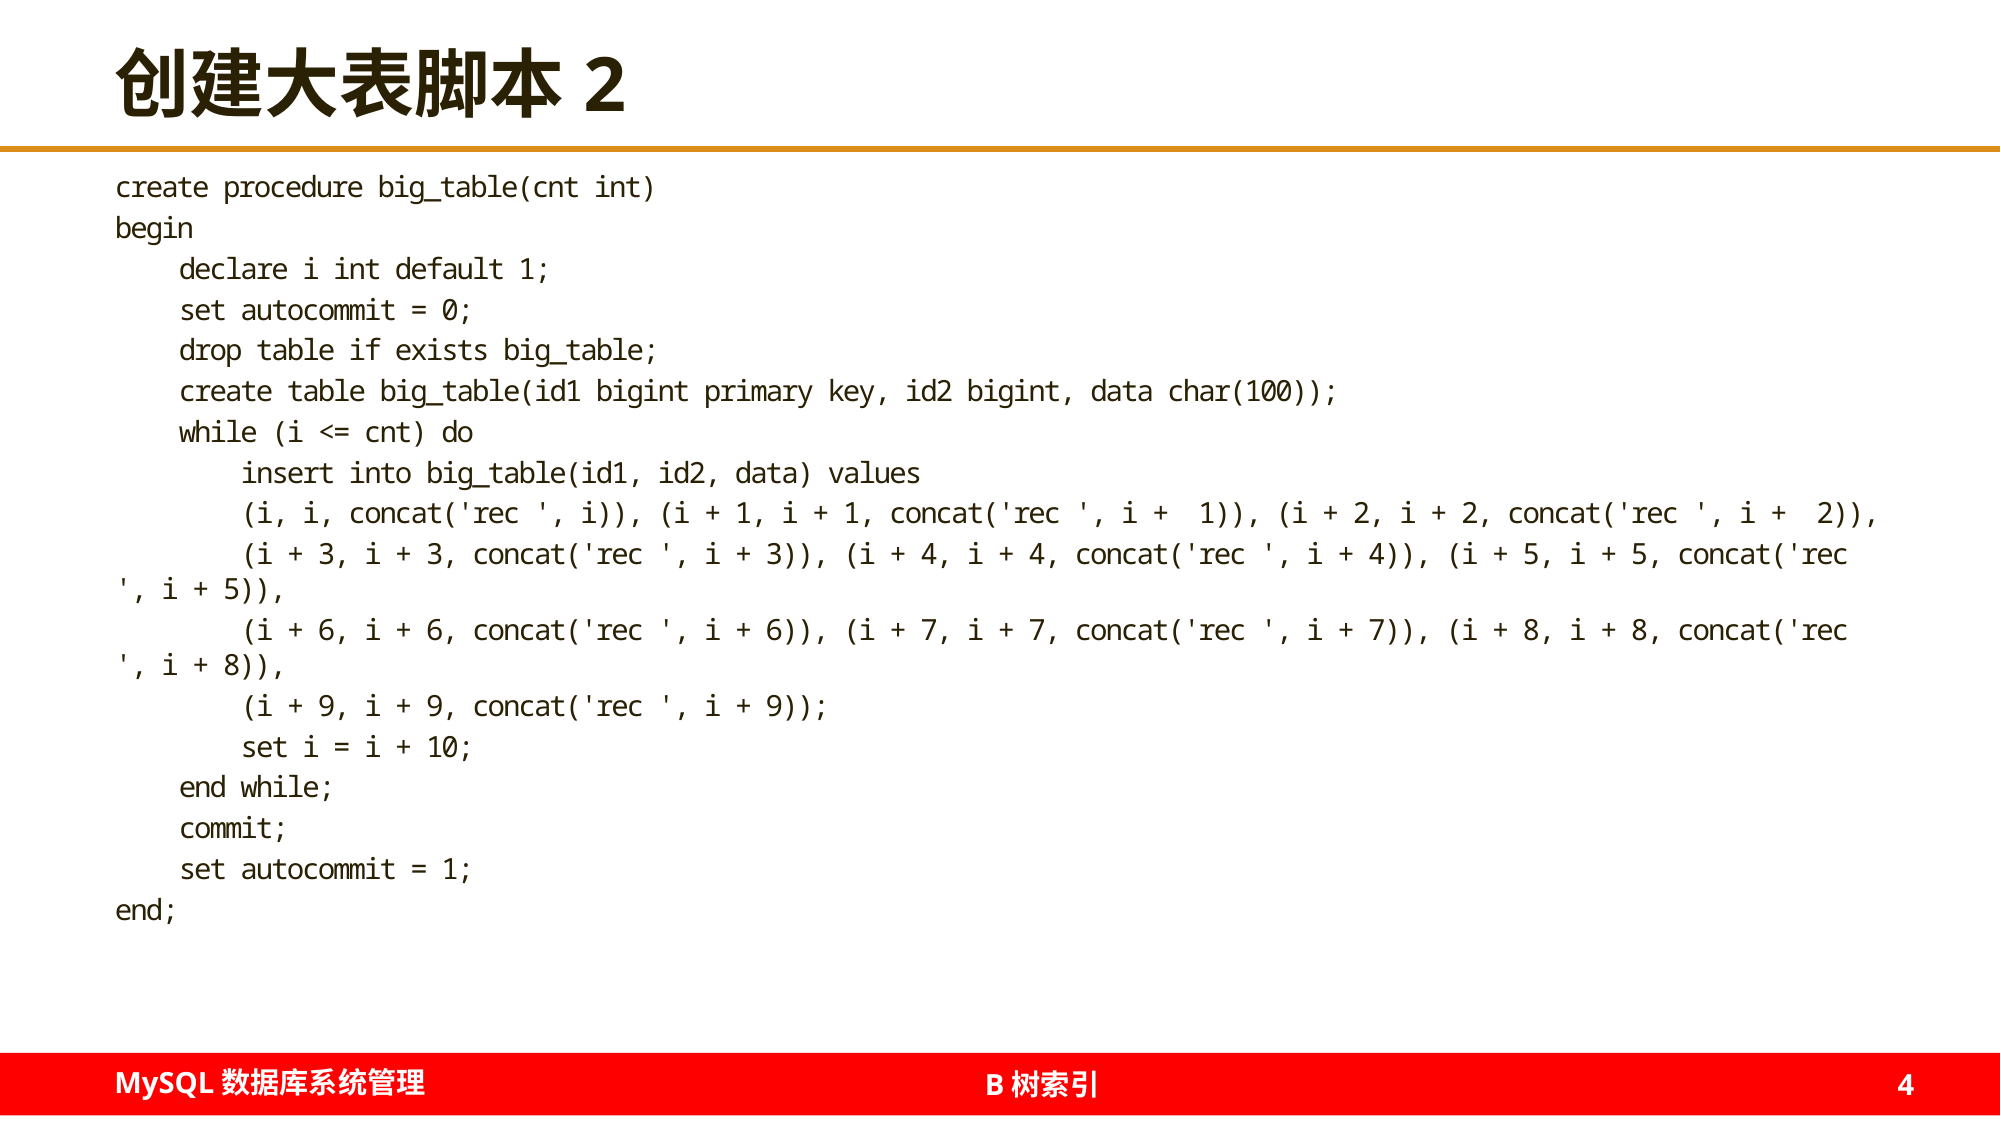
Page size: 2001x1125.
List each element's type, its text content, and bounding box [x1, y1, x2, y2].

title 创建大表脚本2 [99, 21, 1900, 142]
list create procedure big_table(cnt int) begin declare i int default 1; set autocommit = 0; drop table if exists big_table; create table big_table(id1 bigint primary key, id2 bigint, data char(100)); while (i <= cnt) do insert into big_table(id1, id2, data) values (i, i, concat('rec ', i)), (i + 1, i + 1, concat('rec ', i + 1)), (i + 2, i + 2, concat('rec ', i + 2)), (i + 3, i + 3, concat('rec ', i + 3)), (i + 4, i + 4, concat('rec ', i + 4)), (i + 5, i + 5, concat('rec ', i + 5)), (i + 6, i + 6, concat('rec ', i + 6)), (i + 7, i + 7, concat('rec ', i + 7)), (i + 8, i + 8, concat('rec ', i + 8)), (i + 9, i + 9, concat('rec ', i + 9)); set i = i + 10; end while; commit; set autocommit = 1; end; [99, 160, 1900, 1046]
